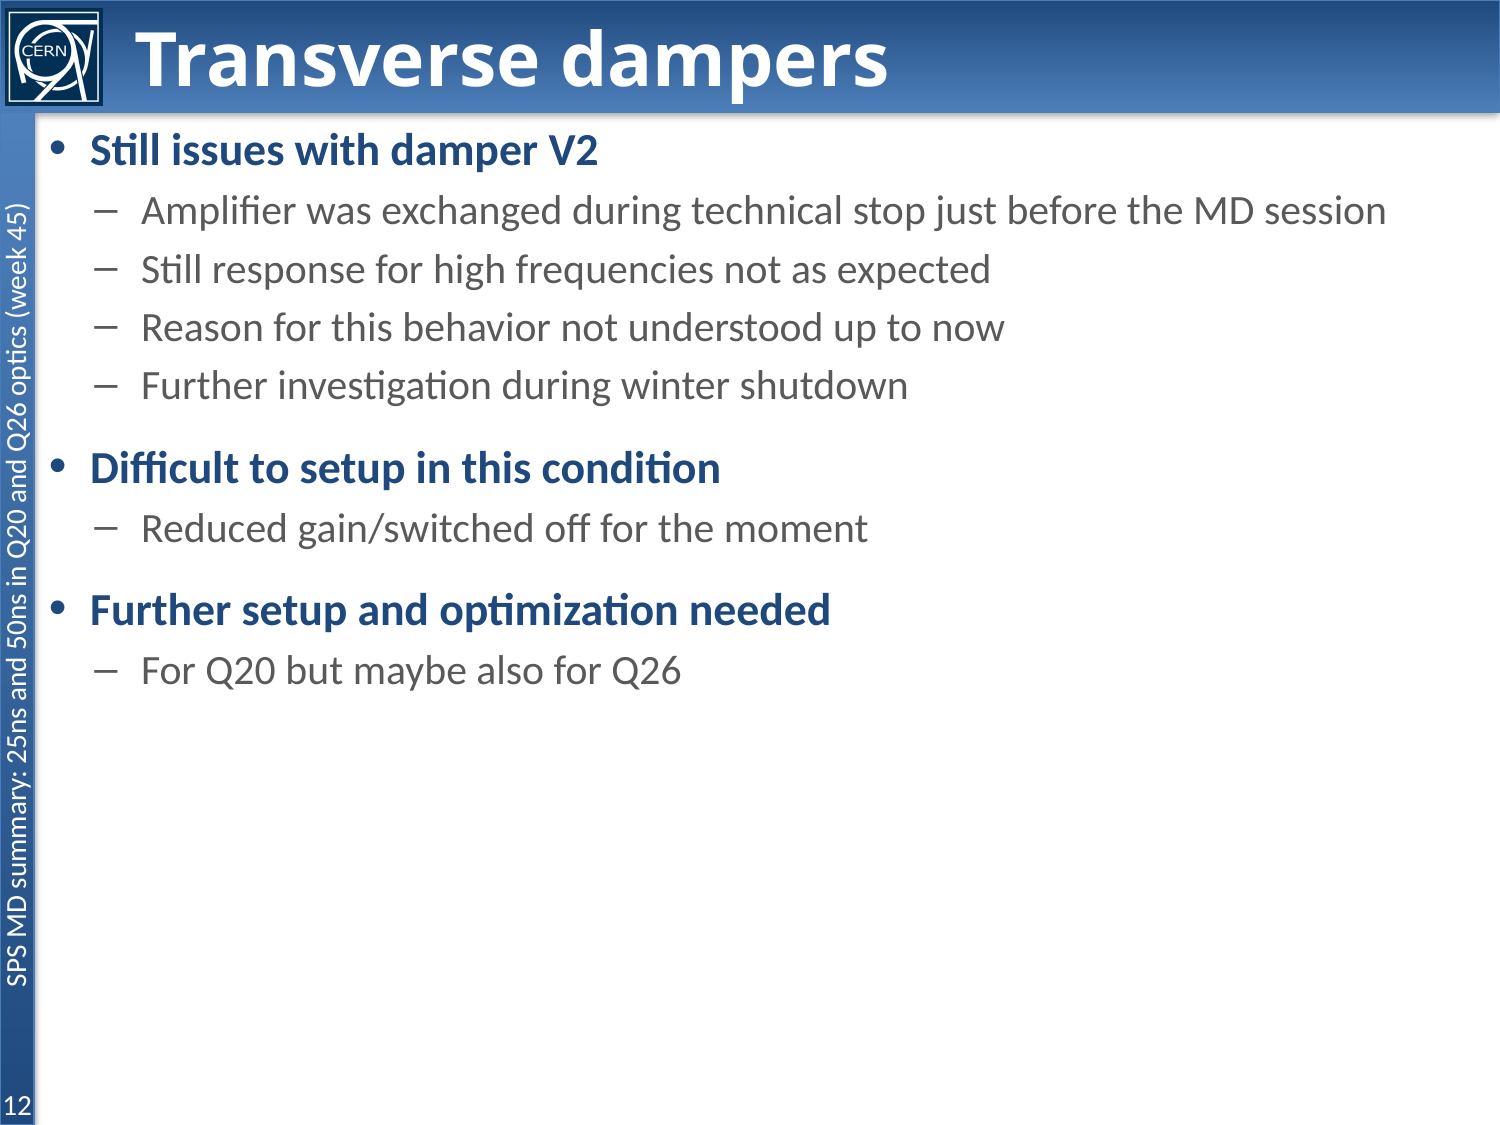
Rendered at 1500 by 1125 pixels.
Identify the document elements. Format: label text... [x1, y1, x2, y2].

slide_number 11 [0, 1073, 50, 1125]
list Still issues with damper V2 Amplifier was exchanged during technical stop just before the MD session Still response for high frequencies not as expected Reason for this behavior not understood up to now Further investigation during winter shutdown Difficult to setup in this condition Reduced gain/switched off for the moment Further setup and optimization needed For Q20 but maybe also for Q26 [33, 112, 1468, 1078]
picture [5, 8, 103, 106]
title Transverse dampers [119, 0, 1468, 112]
